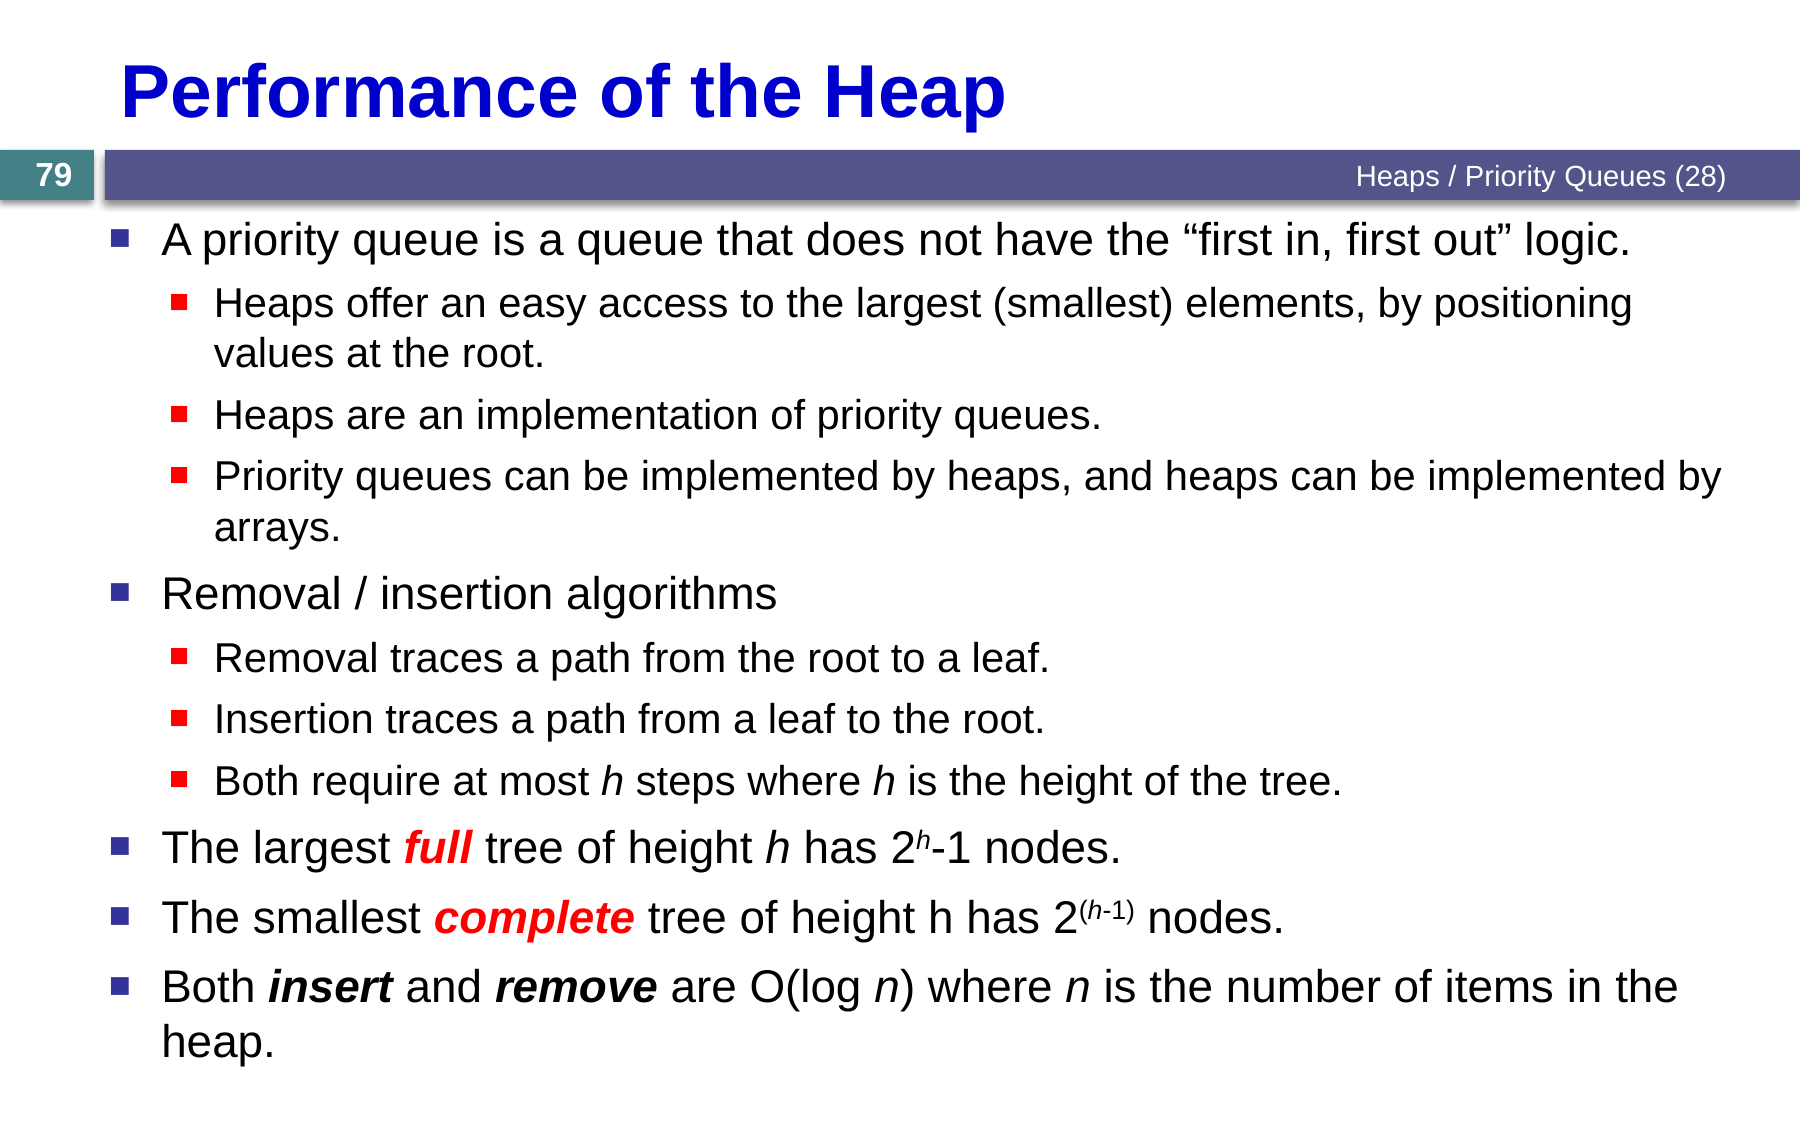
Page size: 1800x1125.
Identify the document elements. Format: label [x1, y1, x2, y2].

footer [675, 149, 1743, 202]
list [93, 202, 1743, 1082]
slide_number [0, 150, 108, 196]
title [105, 27, 1743, 149]
